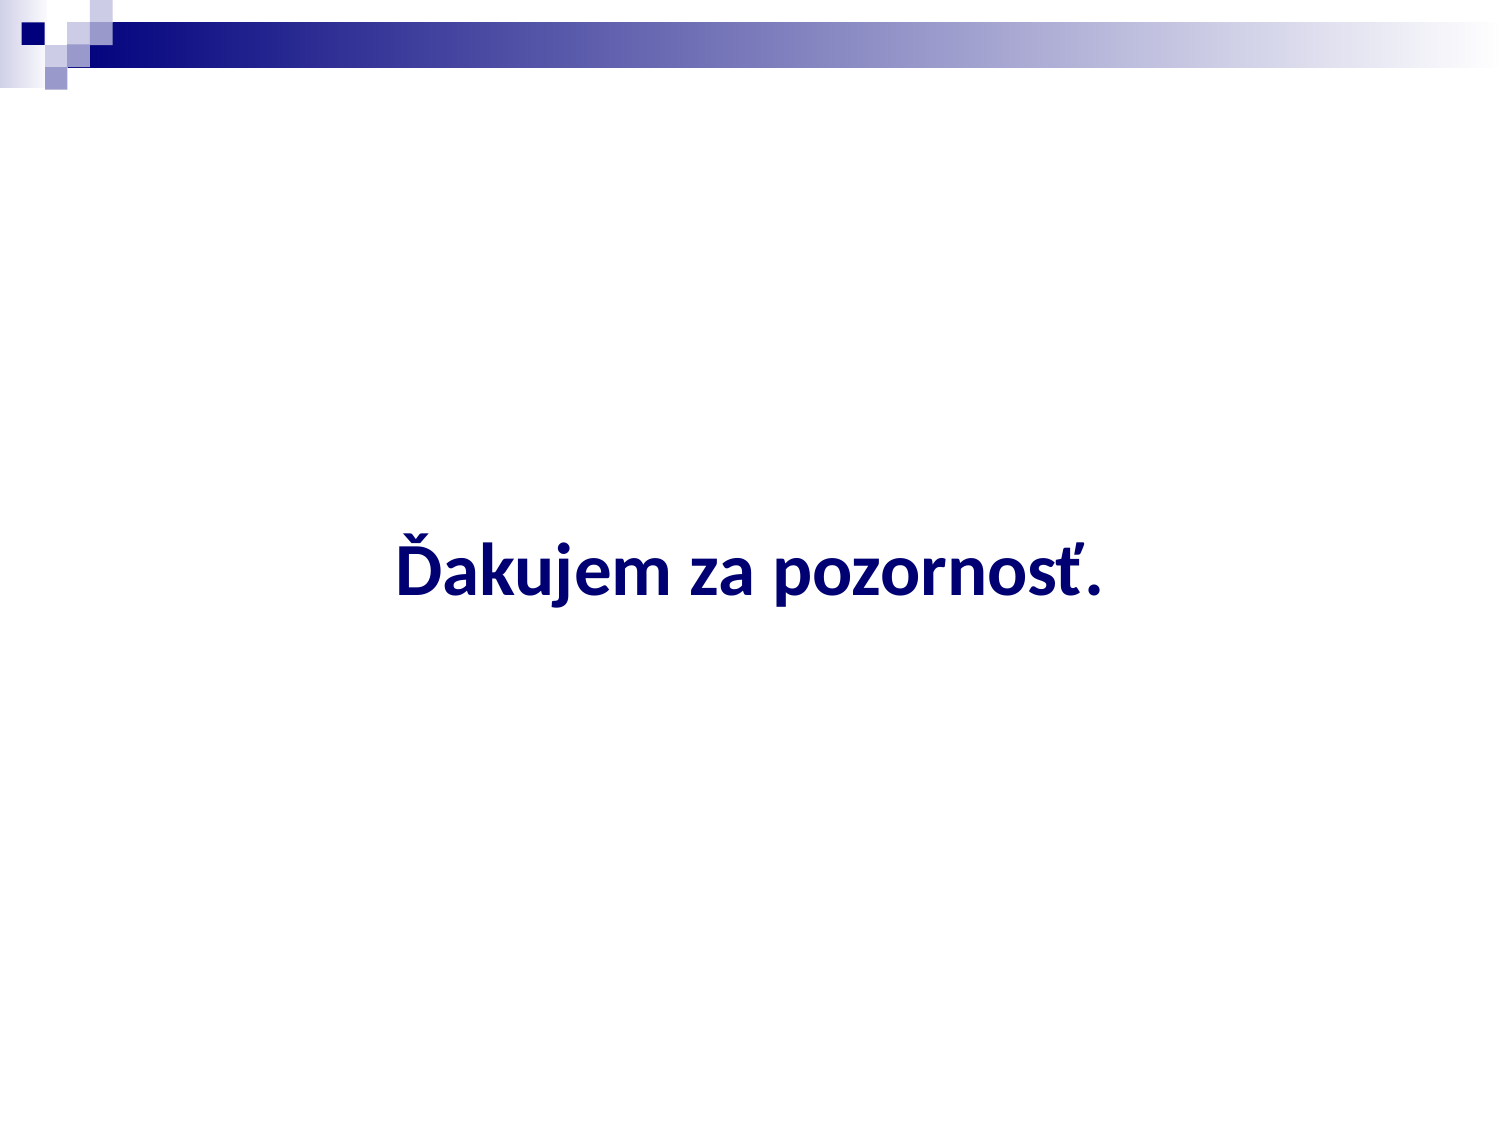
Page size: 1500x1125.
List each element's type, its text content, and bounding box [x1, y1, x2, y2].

list Ďakujem za pozornosť. [75, 324, 1425, 963]
